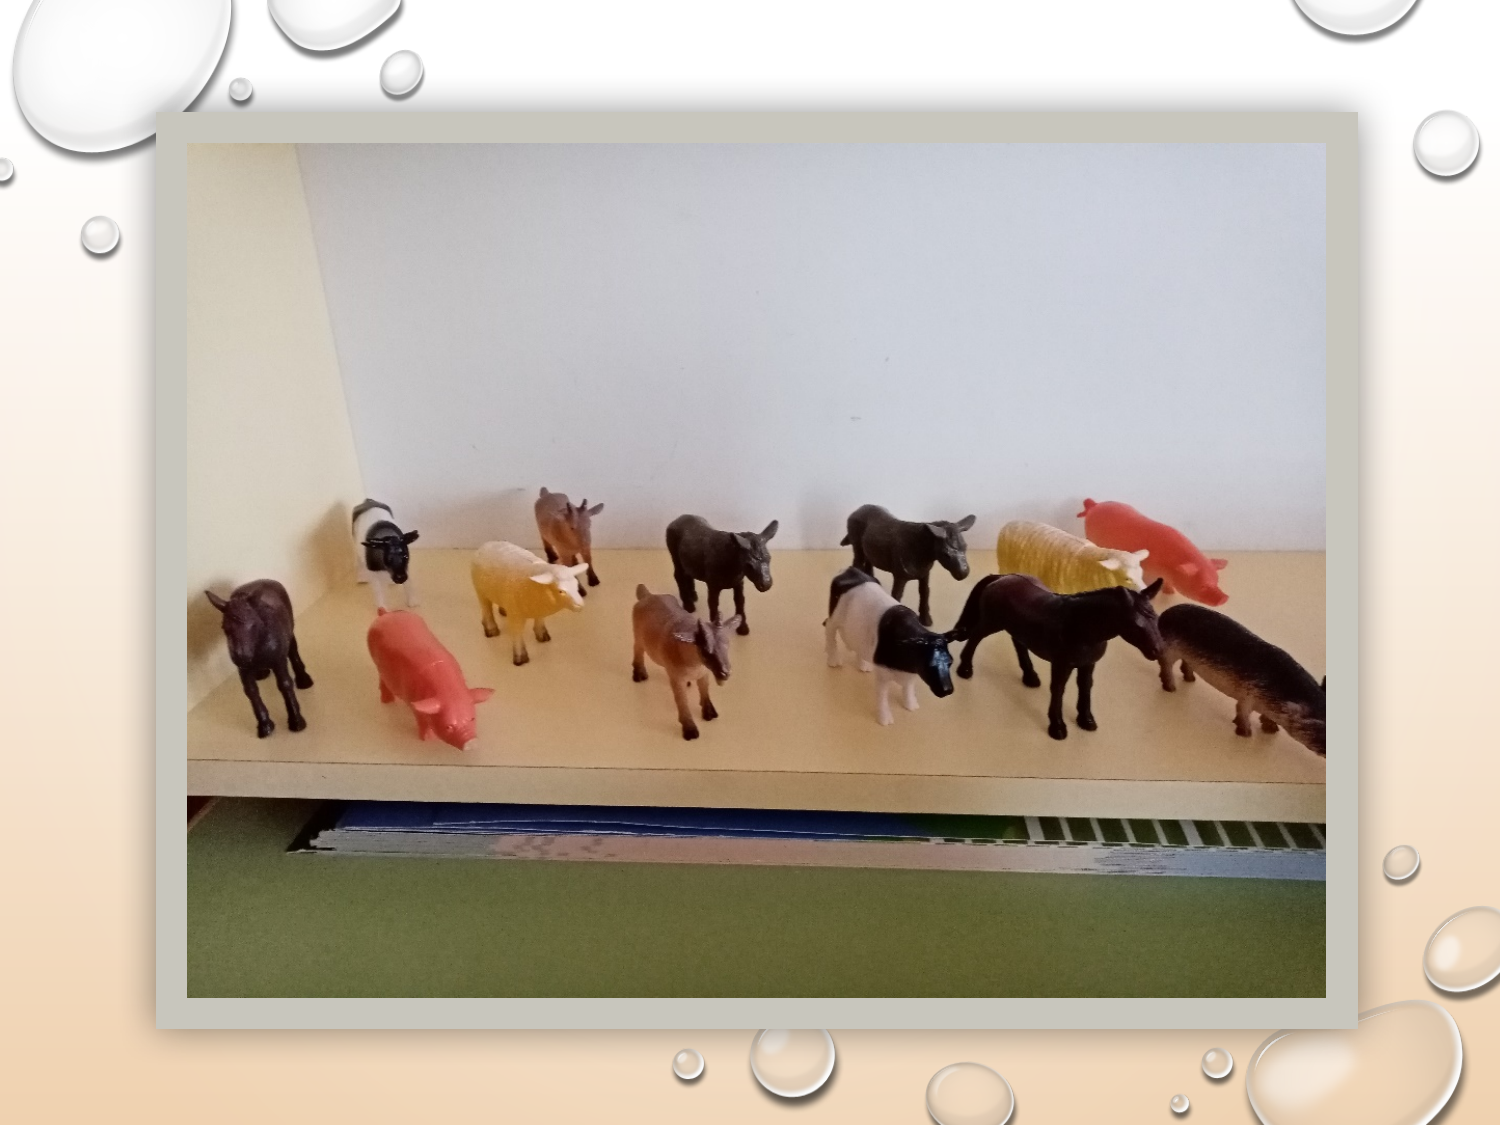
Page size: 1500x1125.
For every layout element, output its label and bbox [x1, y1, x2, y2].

list [186, 142, 1327, 998]
picture [0, 0, 1500, 1125]
